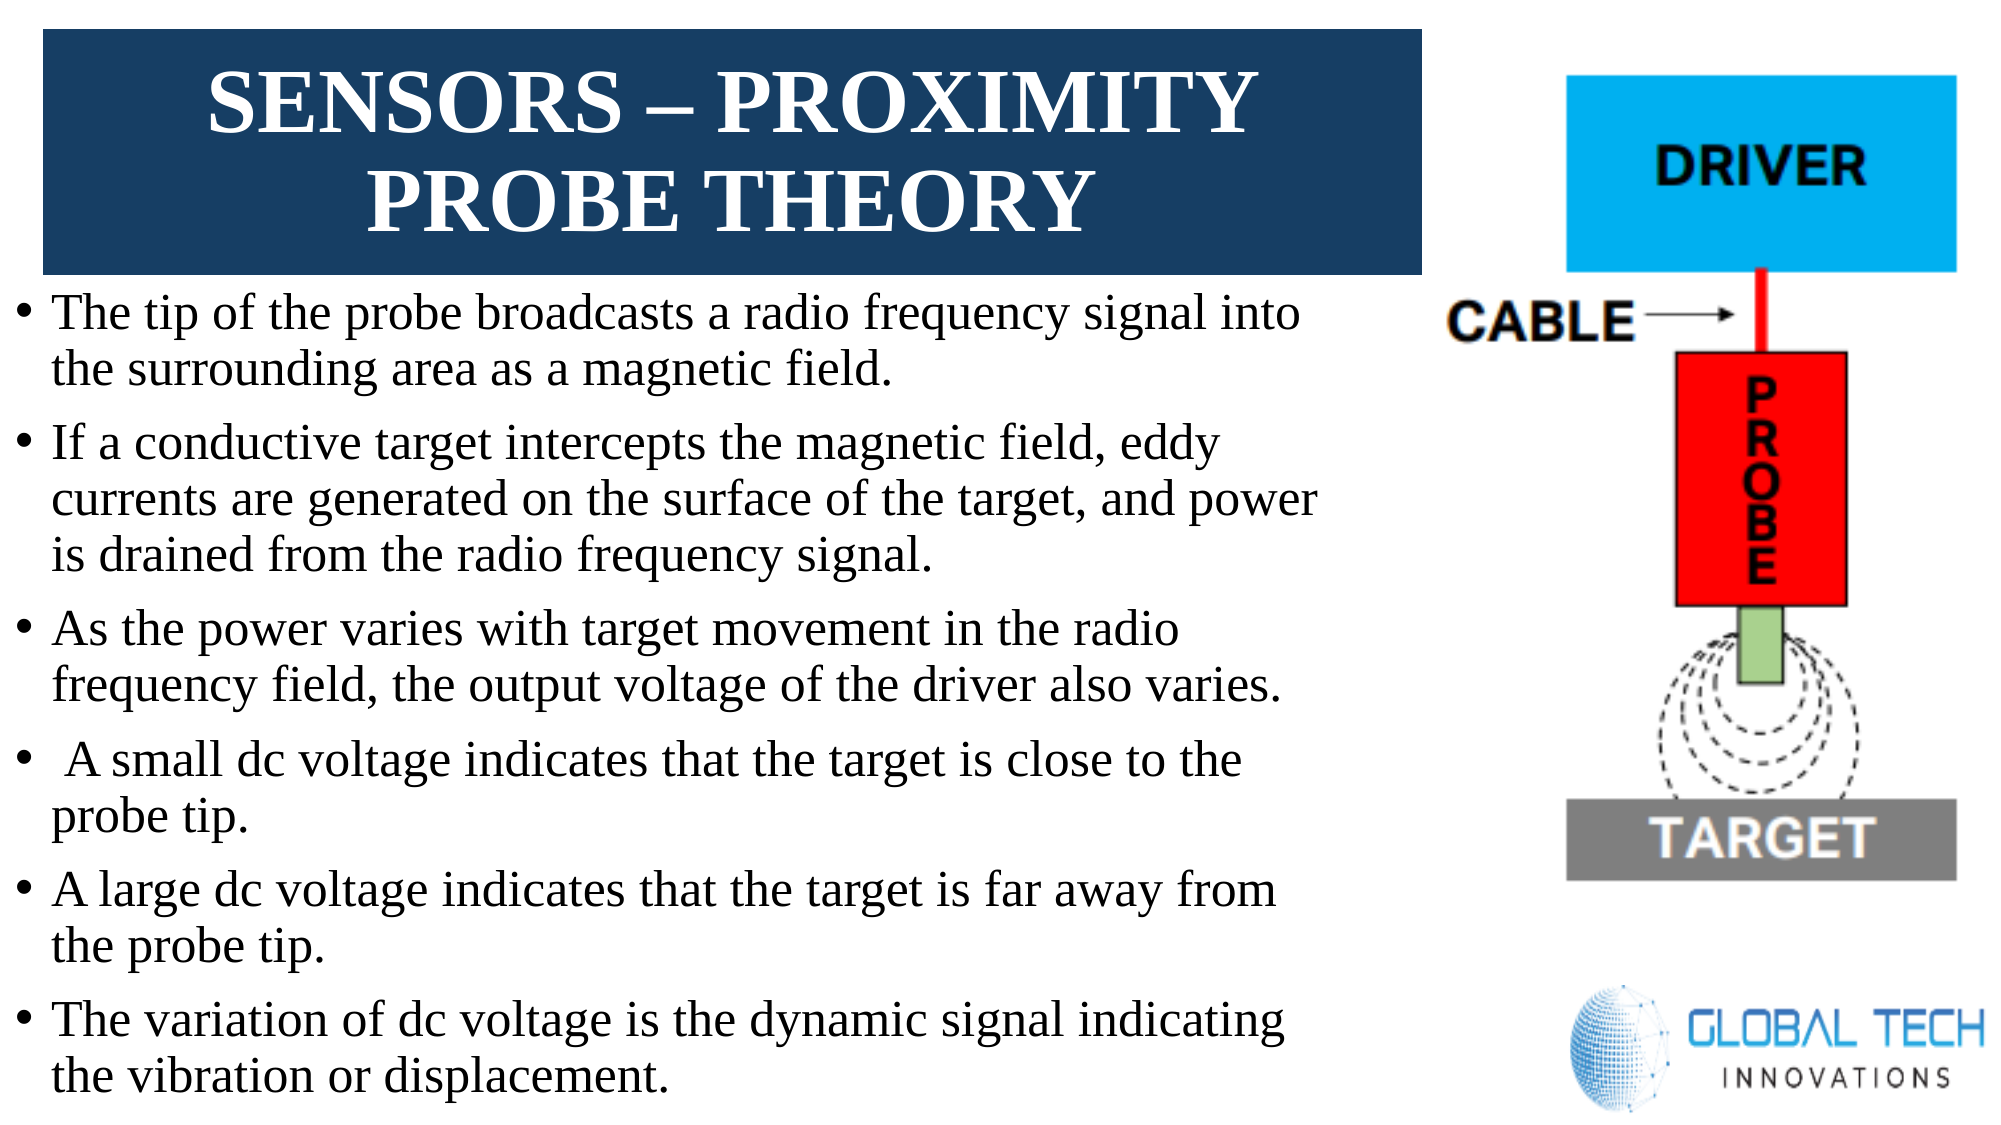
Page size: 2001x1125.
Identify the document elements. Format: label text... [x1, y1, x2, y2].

list The tip of the probe broadcasts a radio frequency signal into the surrounding area as a magnetic field. If a conductive target intercepts the magnetic field, eddy currents are generated on the surface of the target, and power is drained from the radio frequency signal. As the power varies with target movement in the radio frequency field, the output voltage of the driver also varies. A small dc voltage indicates that the target is close to the probe tip. A large dc voltage indicates that the target is far away from the probe tip. The variation of dc voltage is the dynamic signal indicating the vibration or displacement. [0, 277, 1343, 1125]
picture [1561, 984, 2000, 1125]
title SENSORS – PROXIMITY PROBE THEORY [39, 25, 1426, 279]
picture [1423, 47, 2000, 902]
